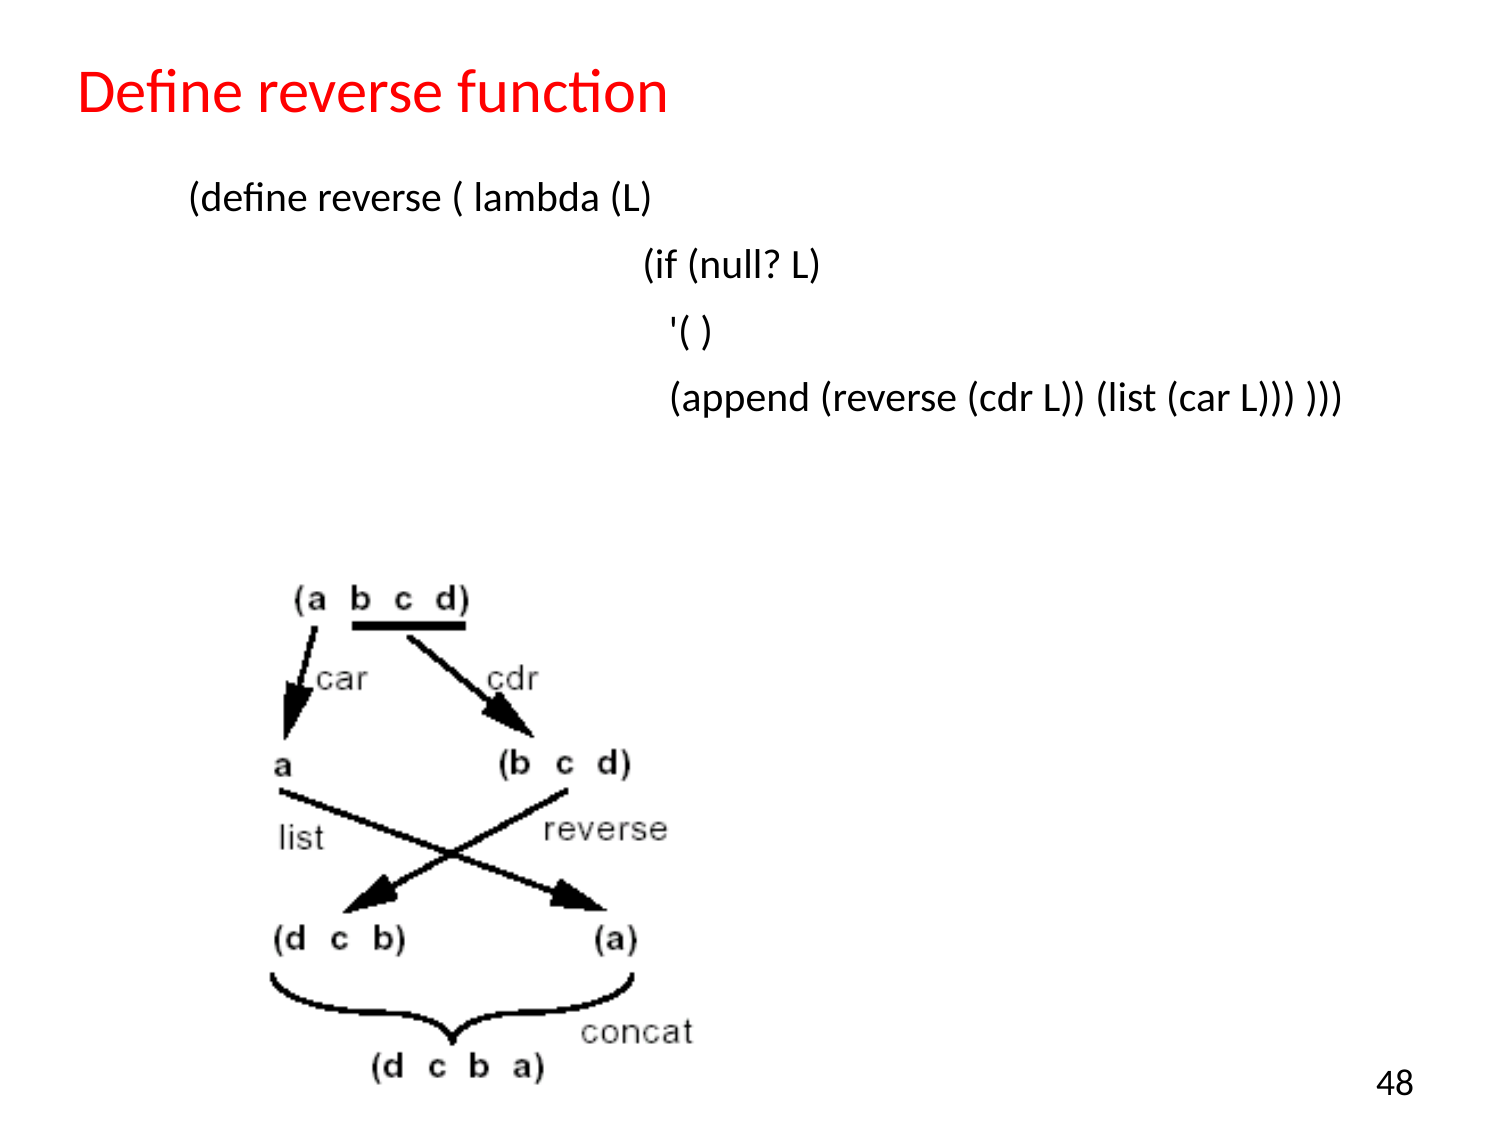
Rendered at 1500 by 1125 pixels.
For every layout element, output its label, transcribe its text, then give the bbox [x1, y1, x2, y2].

list (define reverse ( lambda (L) (if (null? L) '( ) (append (reverse (cdr L)) (list (car L))) ))) [99, 162, 1426, 1026]
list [124, 549, 792, 1094]
title Define reverse function [62, 49, 1426, 126]
slide_number 48 [1349, 1049, 1438, 1101]
